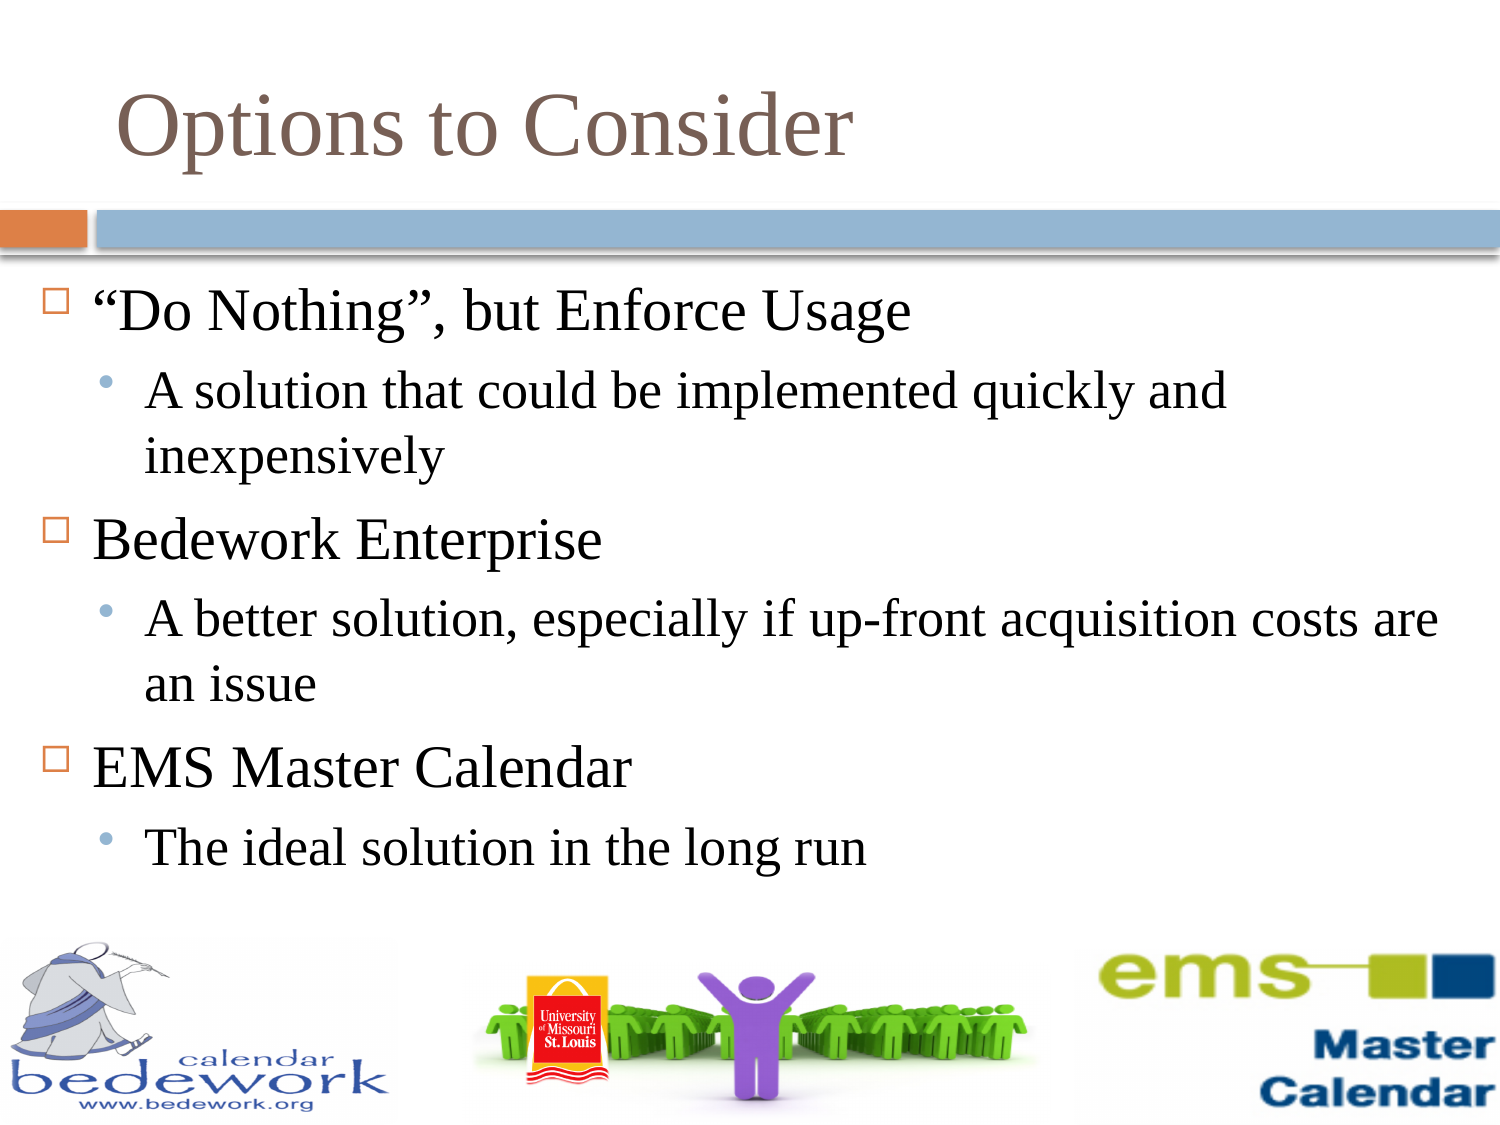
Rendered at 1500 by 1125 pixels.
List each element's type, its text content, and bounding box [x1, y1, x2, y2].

picture [1074, 949, 1500, 1125]
picture [0, 937, 398, 1125]
picture [462, 962, 1051, 1125]
title Options to Consider [100, 37, 1438, 200]
list “Do Nothing”, but Enforce Usage A solution that could be implemented quickly and inexpensively Bedework Enterprise A better solution, especially if up-front acquisition costs are an issue EMS Master Calendar The ideal solution in the long run [24, 262, 1463, 938]
